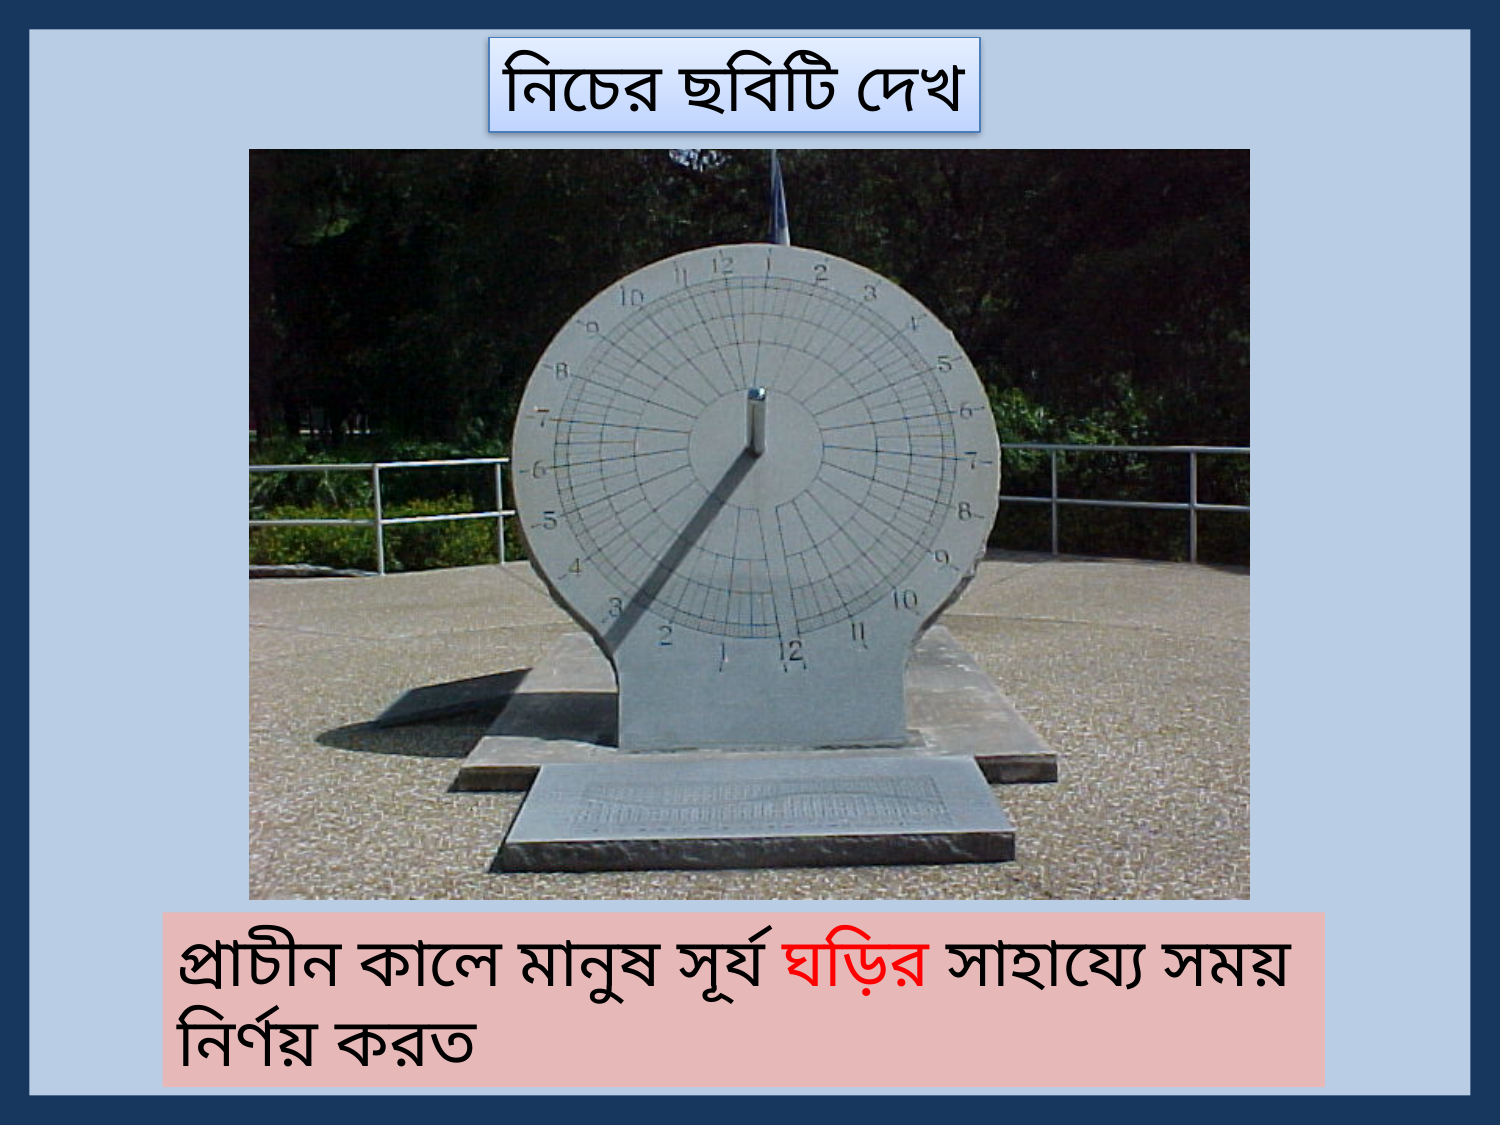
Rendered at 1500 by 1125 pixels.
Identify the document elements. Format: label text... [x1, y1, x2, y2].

text_box নিচের ছবিটি দেখ [488, 37, 981, 133]
text_box প্রাচীন কালে মানুষ সূর্য ঘড়ির সাহায্যে সময় নির্ণয় করত [162, 912, 1325, 1088]
picture [249, 149, 1251, 901]
text_box [0, 0, 1500, 1125]
